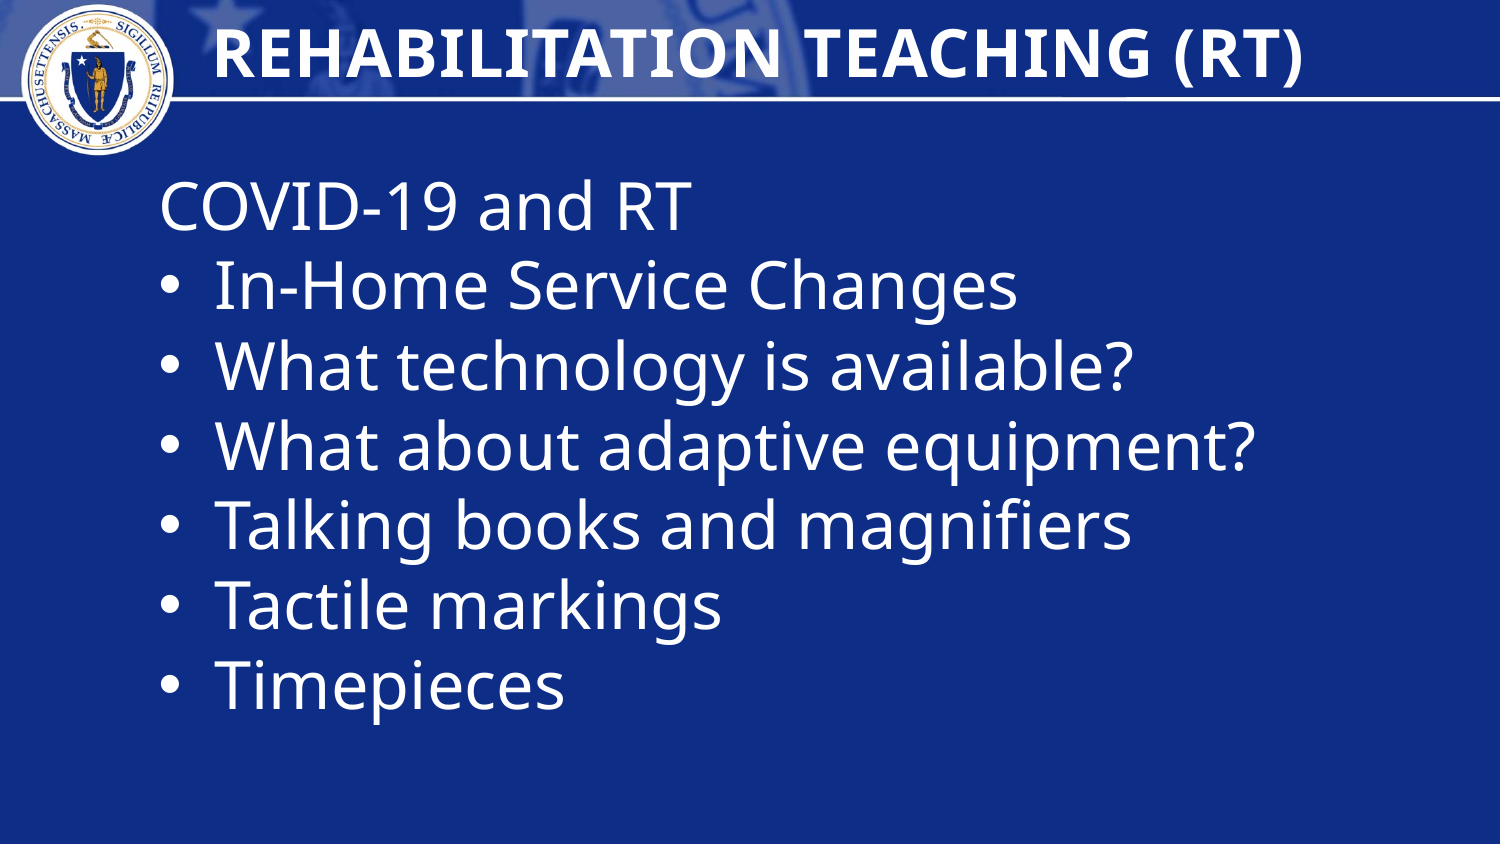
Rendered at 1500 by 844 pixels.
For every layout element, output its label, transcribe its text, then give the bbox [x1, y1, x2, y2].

text_box REHABILITATION TEACHING (RT) [196, 12, 1452, 106]
picture [0, 0, 1500, 844]
text_box COVID-19 and RT In-Home Service Changes What technology is available? What about adaptive equipment? Talking books and magnifiers Tactile markings Timepieces [143, 155, 1399, 731]
